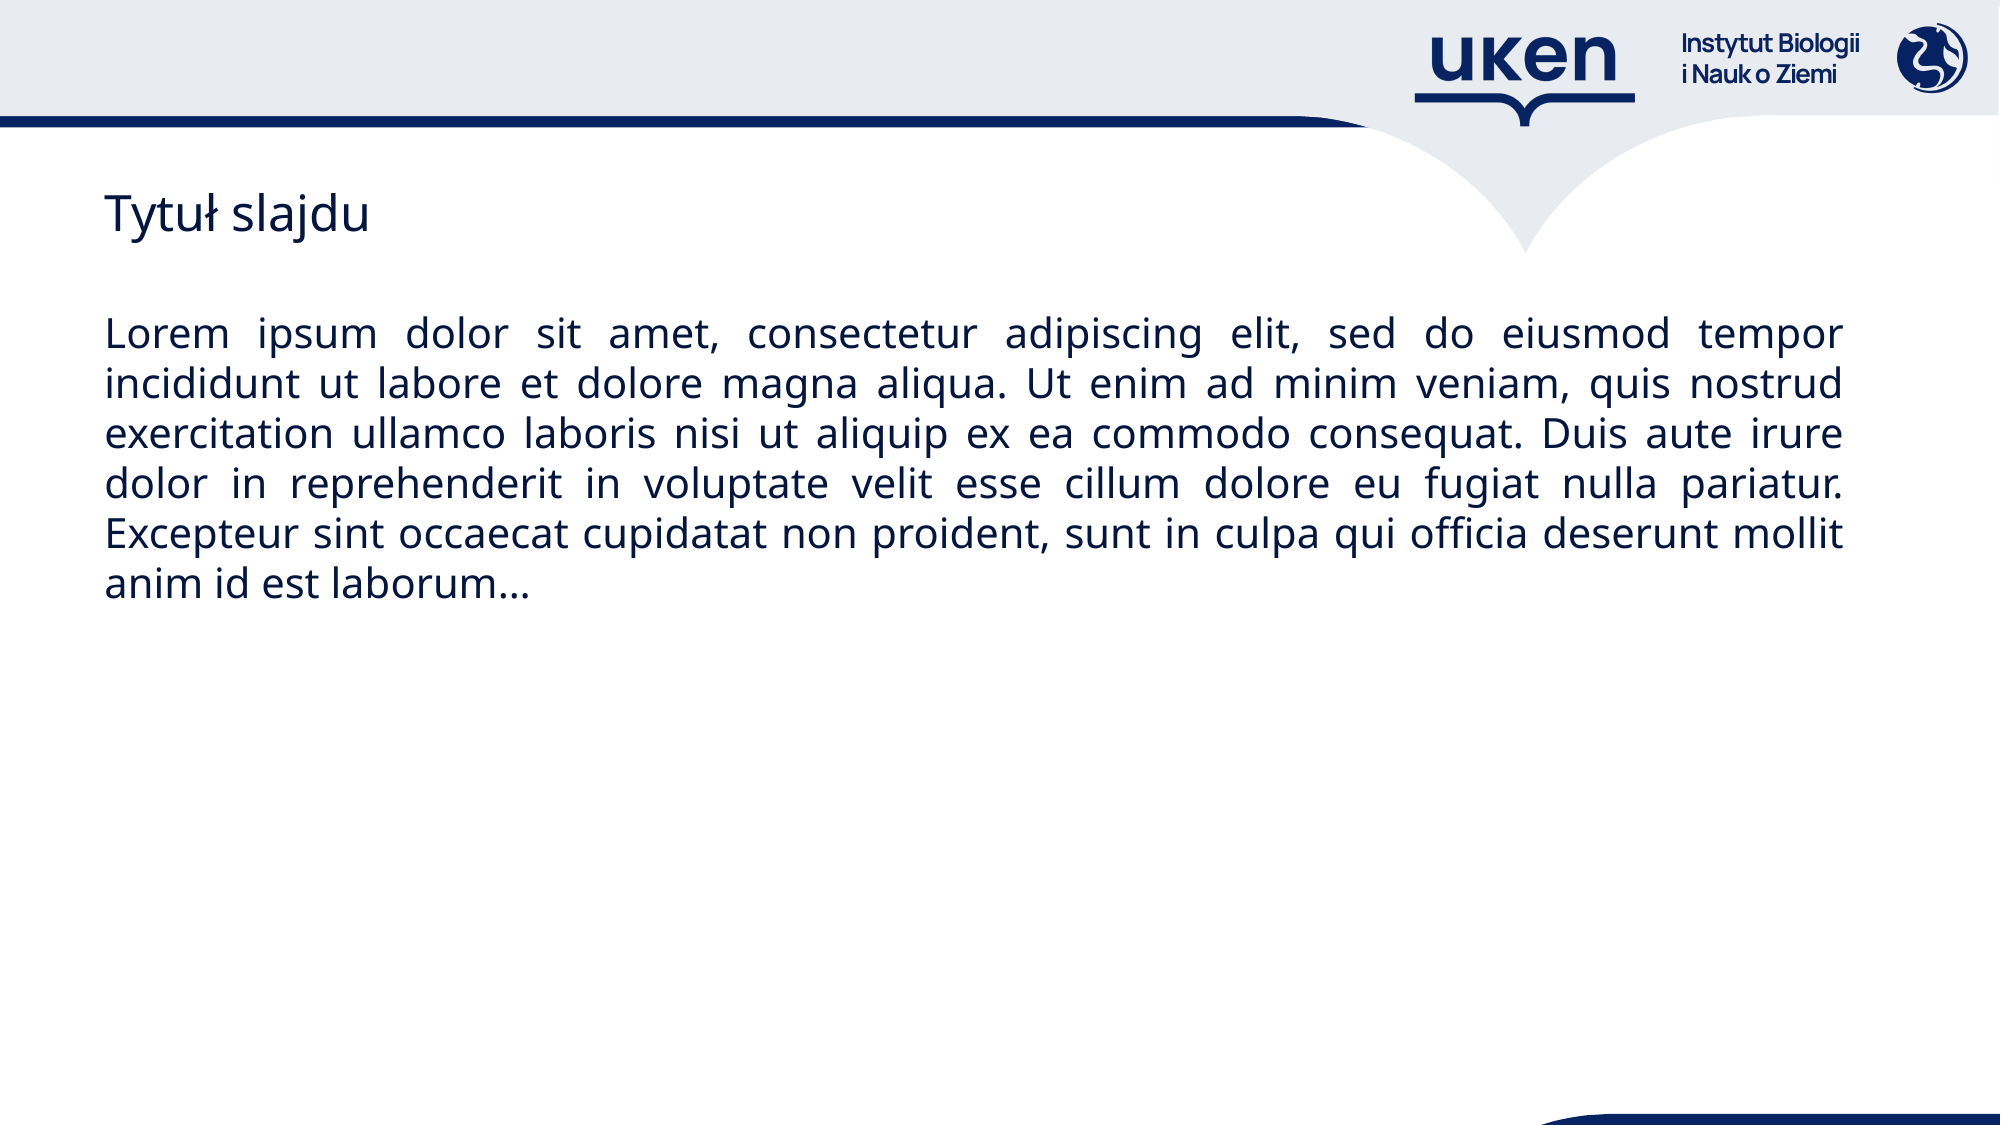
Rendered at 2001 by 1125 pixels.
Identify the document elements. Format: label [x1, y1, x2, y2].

text_box [0, 0, 2000, 1125]
